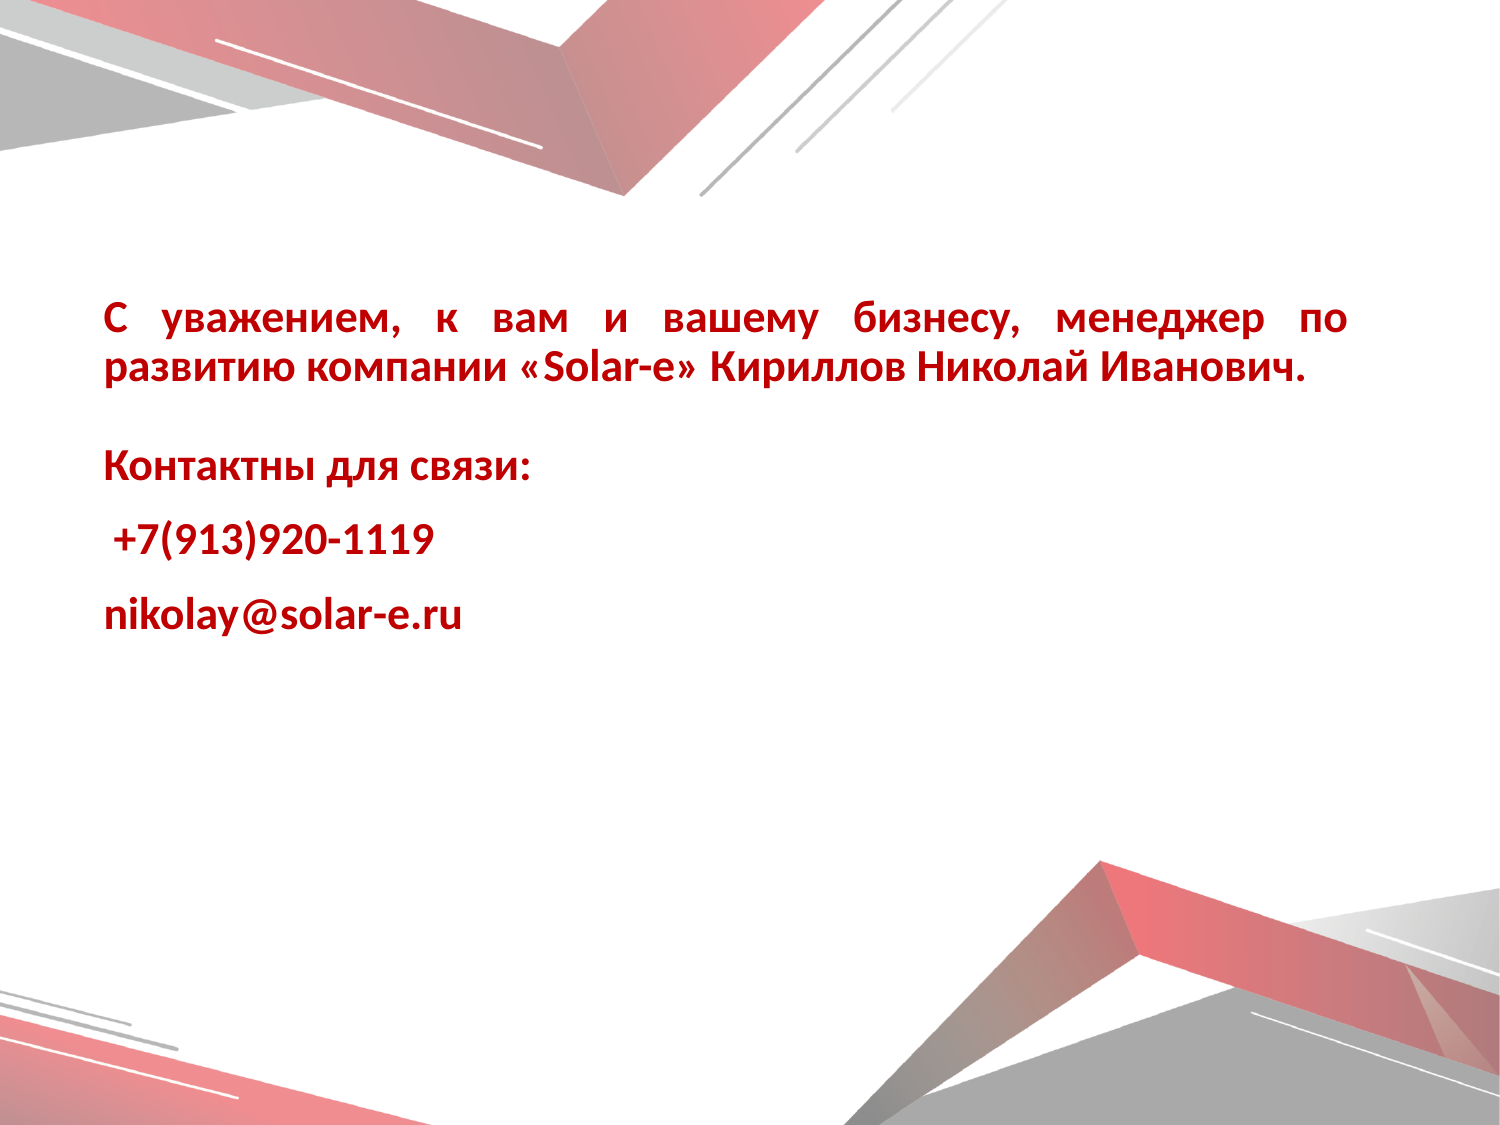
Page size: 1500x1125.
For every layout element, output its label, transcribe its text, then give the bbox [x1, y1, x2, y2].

picture [0, 0, 1008, 198]
text_box С уважением, к вам и вашему бизнесу, менеджер по развитию компании «Solar-e» Кириллов Николай Иванович. Контактны для связи: +7(913)920-1119 nikolay@solar-e.ru [88, 285, 1364, 901]
picture [0, 989, 449, 1125]
picture [842, 860, 1500, 1125]
